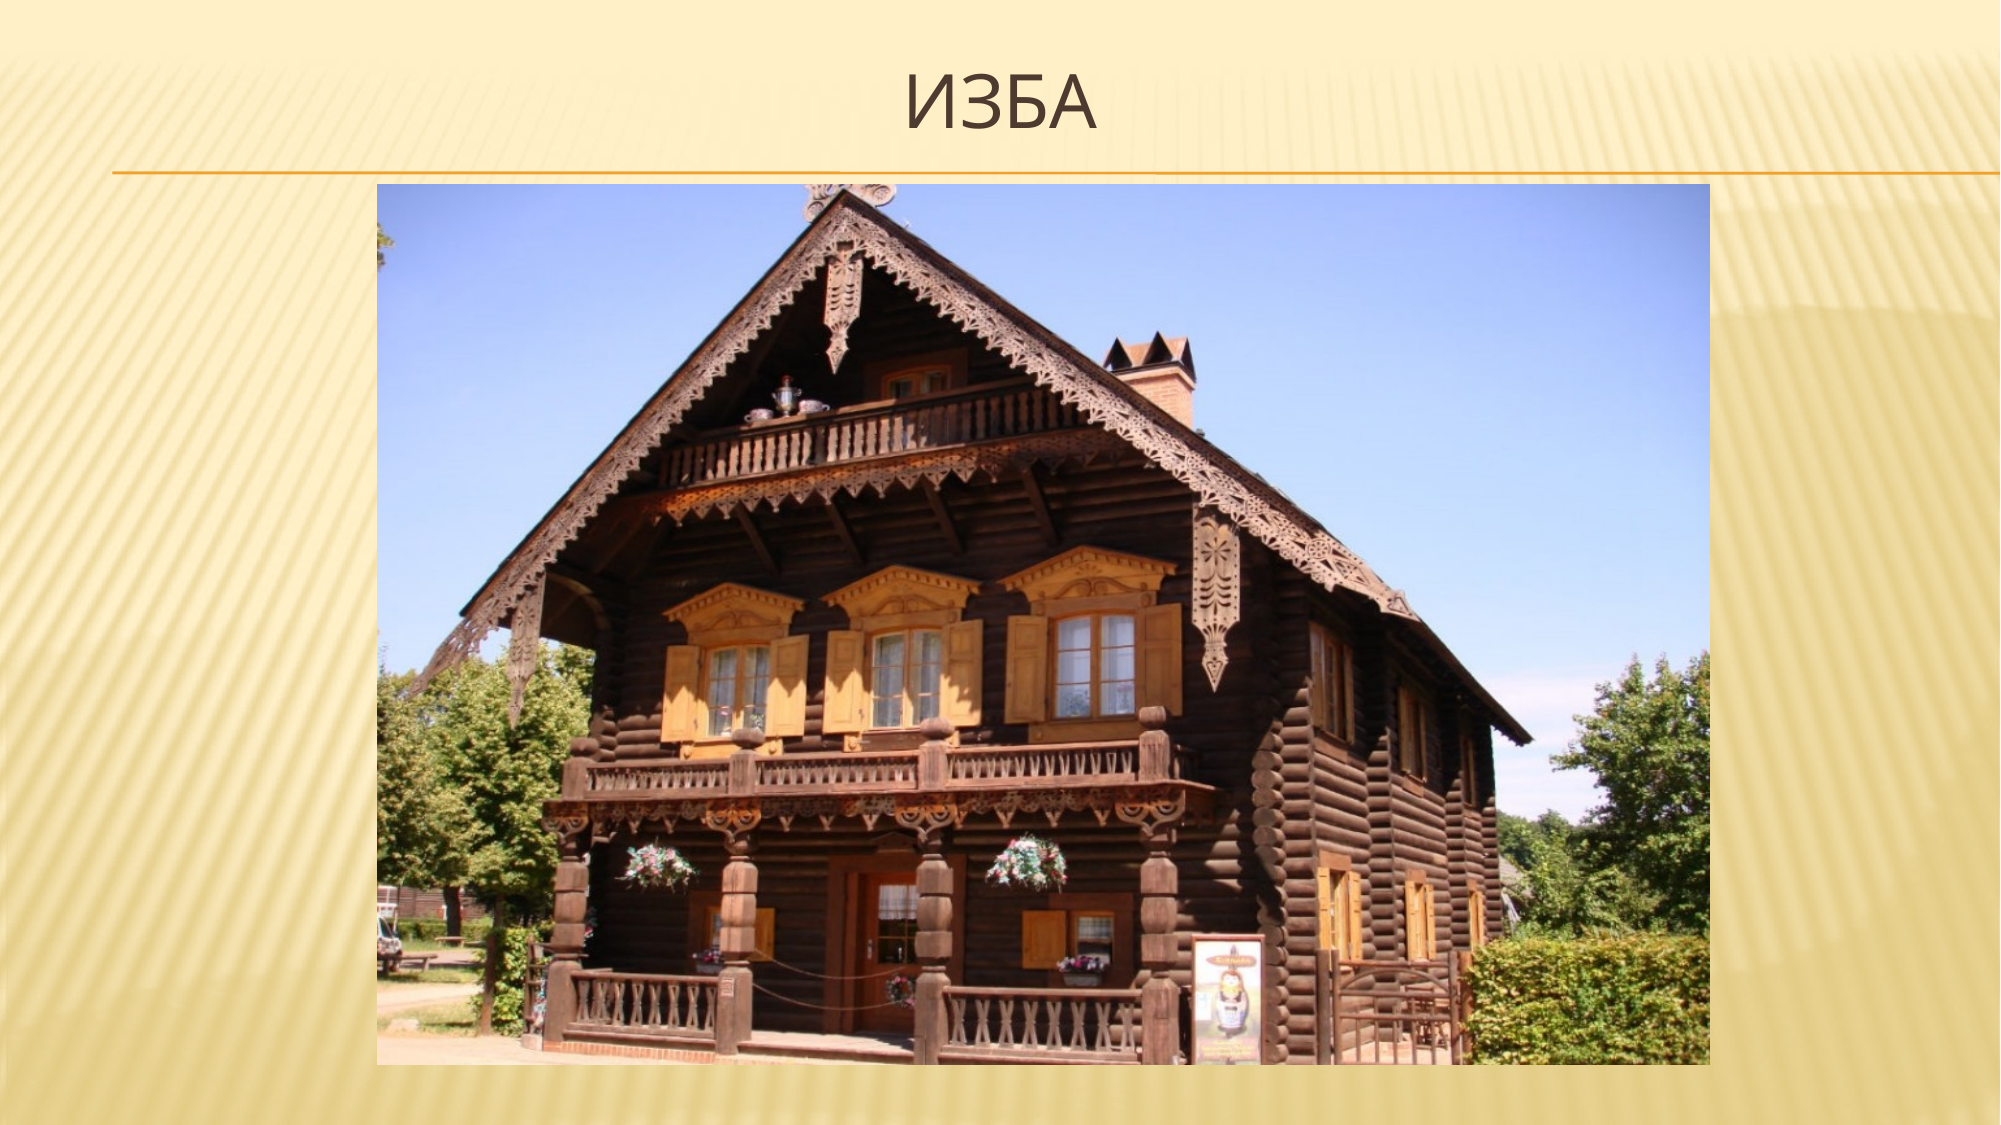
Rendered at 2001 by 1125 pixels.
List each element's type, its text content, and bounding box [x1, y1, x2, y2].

title ИЗБА [137, 29, 1863, 169]
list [377, 184, 1710, 1066]
